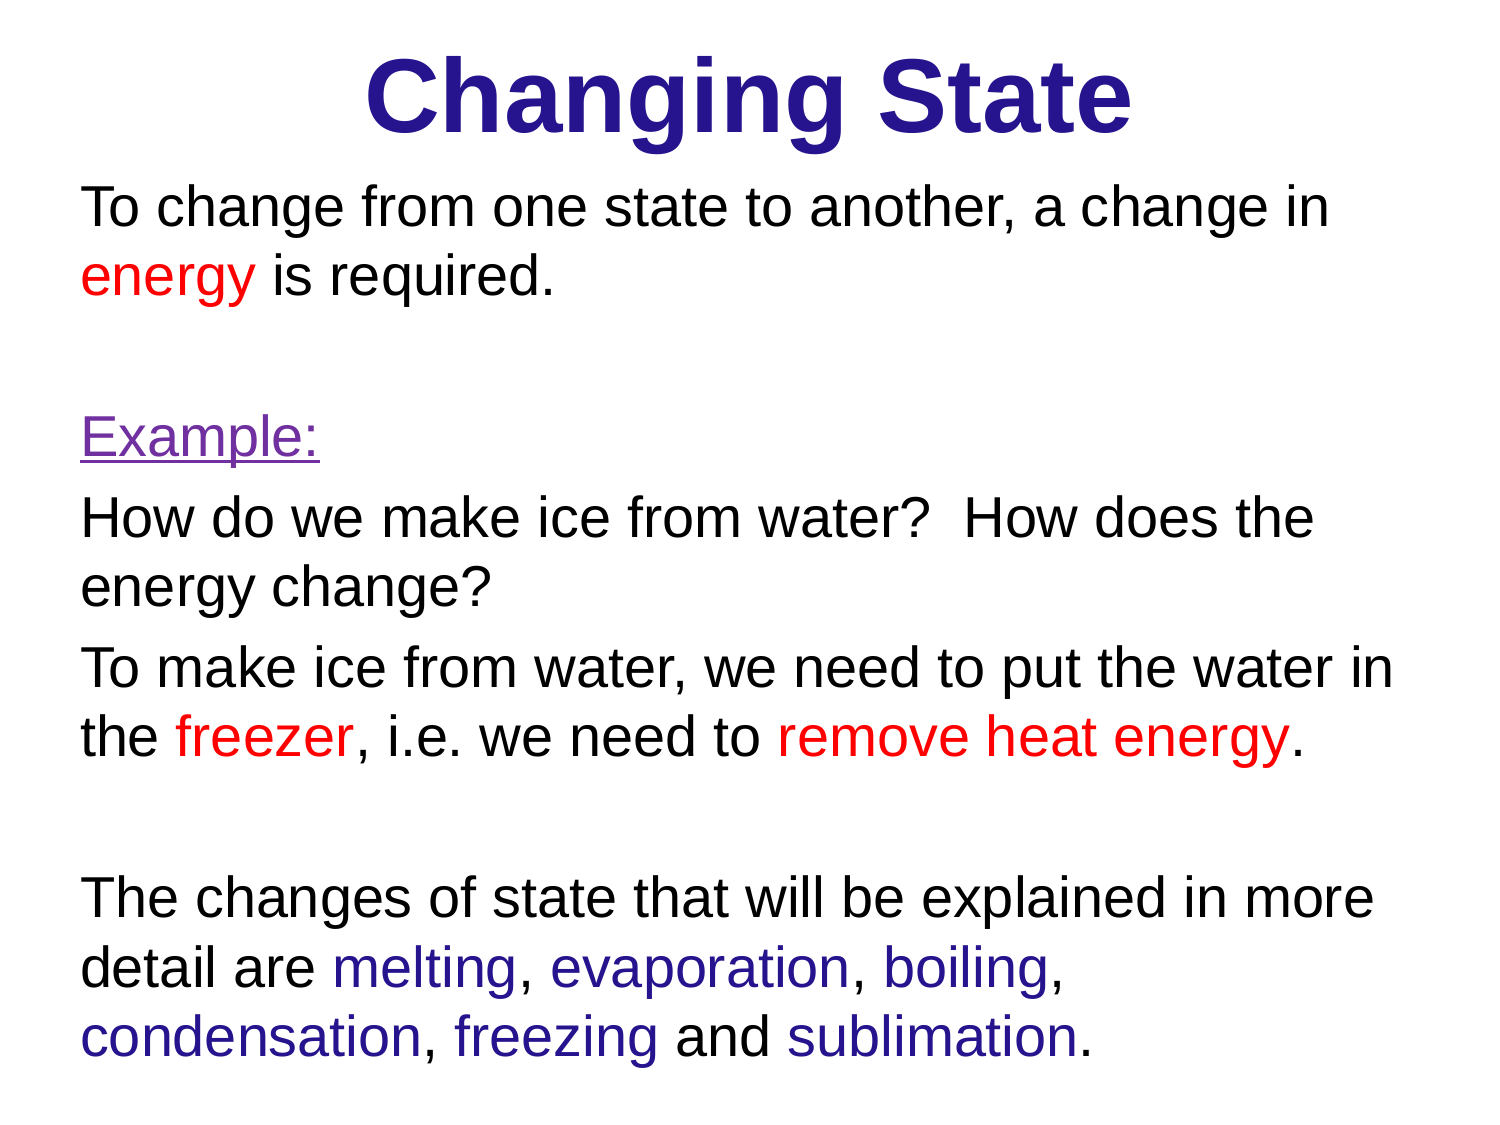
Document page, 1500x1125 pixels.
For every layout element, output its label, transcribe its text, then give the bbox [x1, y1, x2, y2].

title Changing State [112, 19, 1388, 160]
subtitle To change from one state to another, a change in energy is required. Example: How do we make ice from water? How does the energy change? To make ice from water, we need to put the water in the freezer, i.e. we need to remove heat energy. The changes of state that will be explained in more detail are melting, evaporation, boiling, condensation, freezing and sublimation. [64, 160, 1447, 1083]
